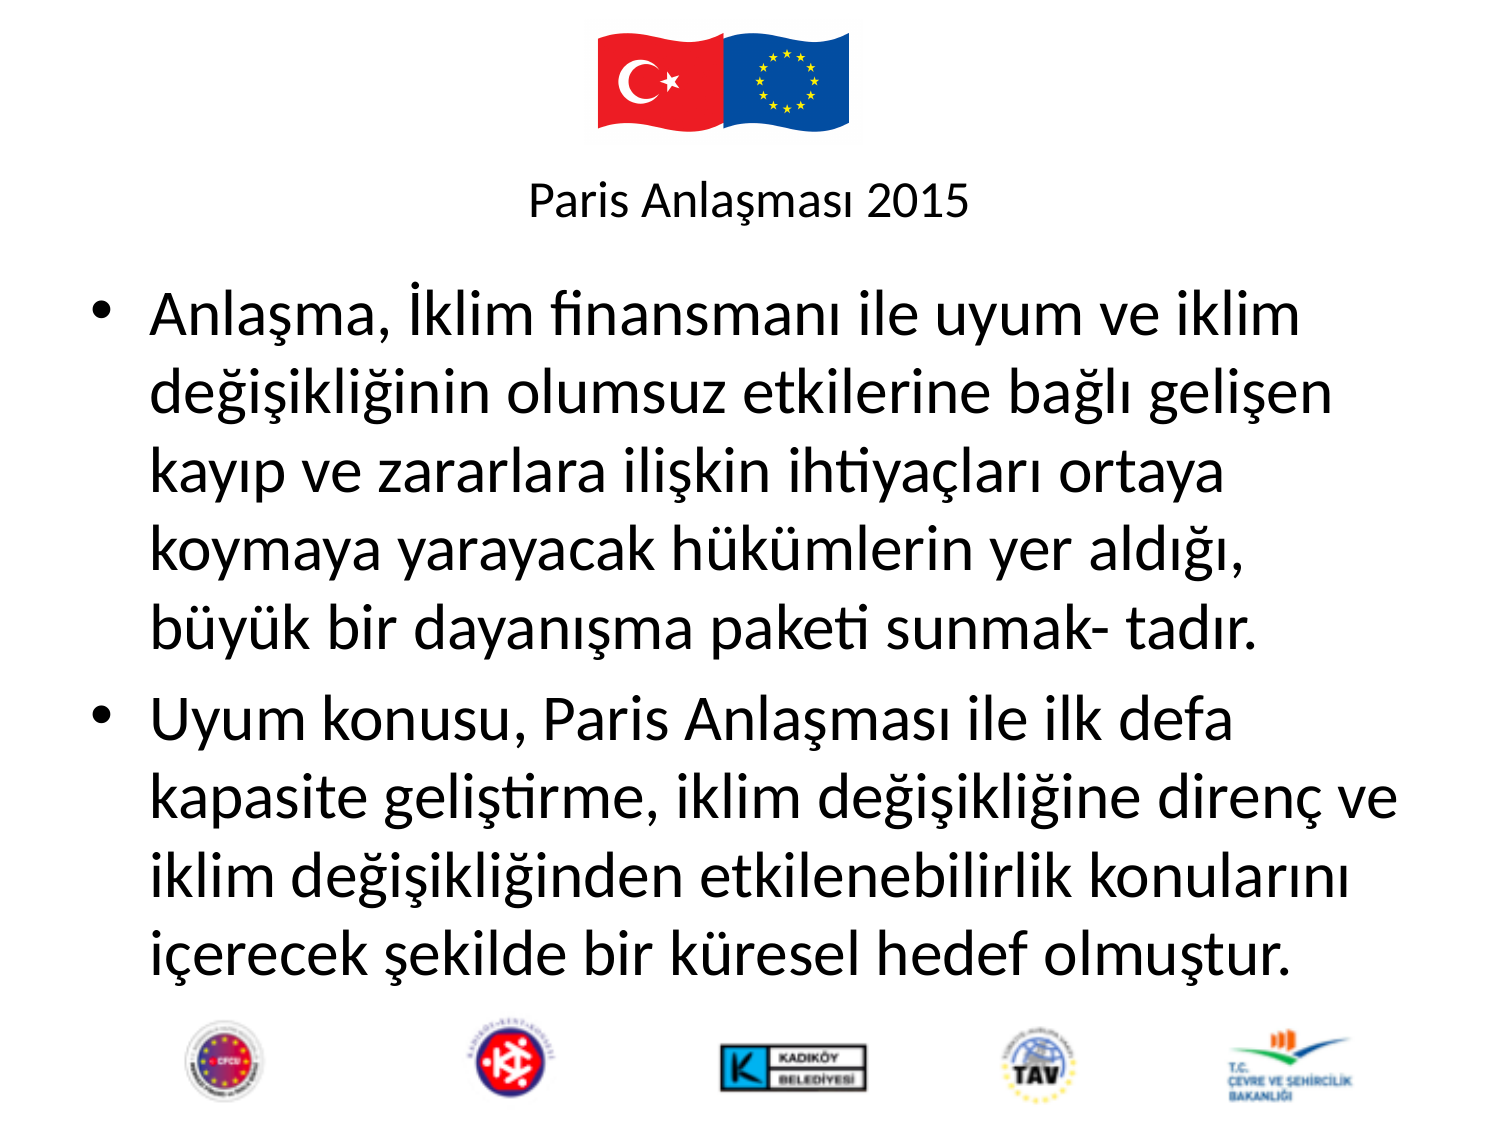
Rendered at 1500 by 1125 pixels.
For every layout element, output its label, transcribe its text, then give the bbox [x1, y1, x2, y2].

list Anlaşma, İklim finansmanı ile uyum ve iklim değişikliğinin olumsuz etkilerine bağlı gelişen kayıp ve zararlara ilişkin ihtiyaçları ortaya koymaya yarayacak hükümlerin yer aldığı, büyük bir dayanışma paketi sunmak- tadır. Uyum konusu, Paris Anlaşması ile ilk defa kapasite geliştirme, iklim değişikliğine direnç ve iklim değişikliğinden etkilenebilirlik konularını içerecek şekilde bir küresel hedef olmuştur. [75, 262, 1425, 1005]
picture [584, 18, 863, 146]
picture [135, 983, 1407, 1125]
title Paris Anlaşması 2015 [75, 160, 1425, 233]
